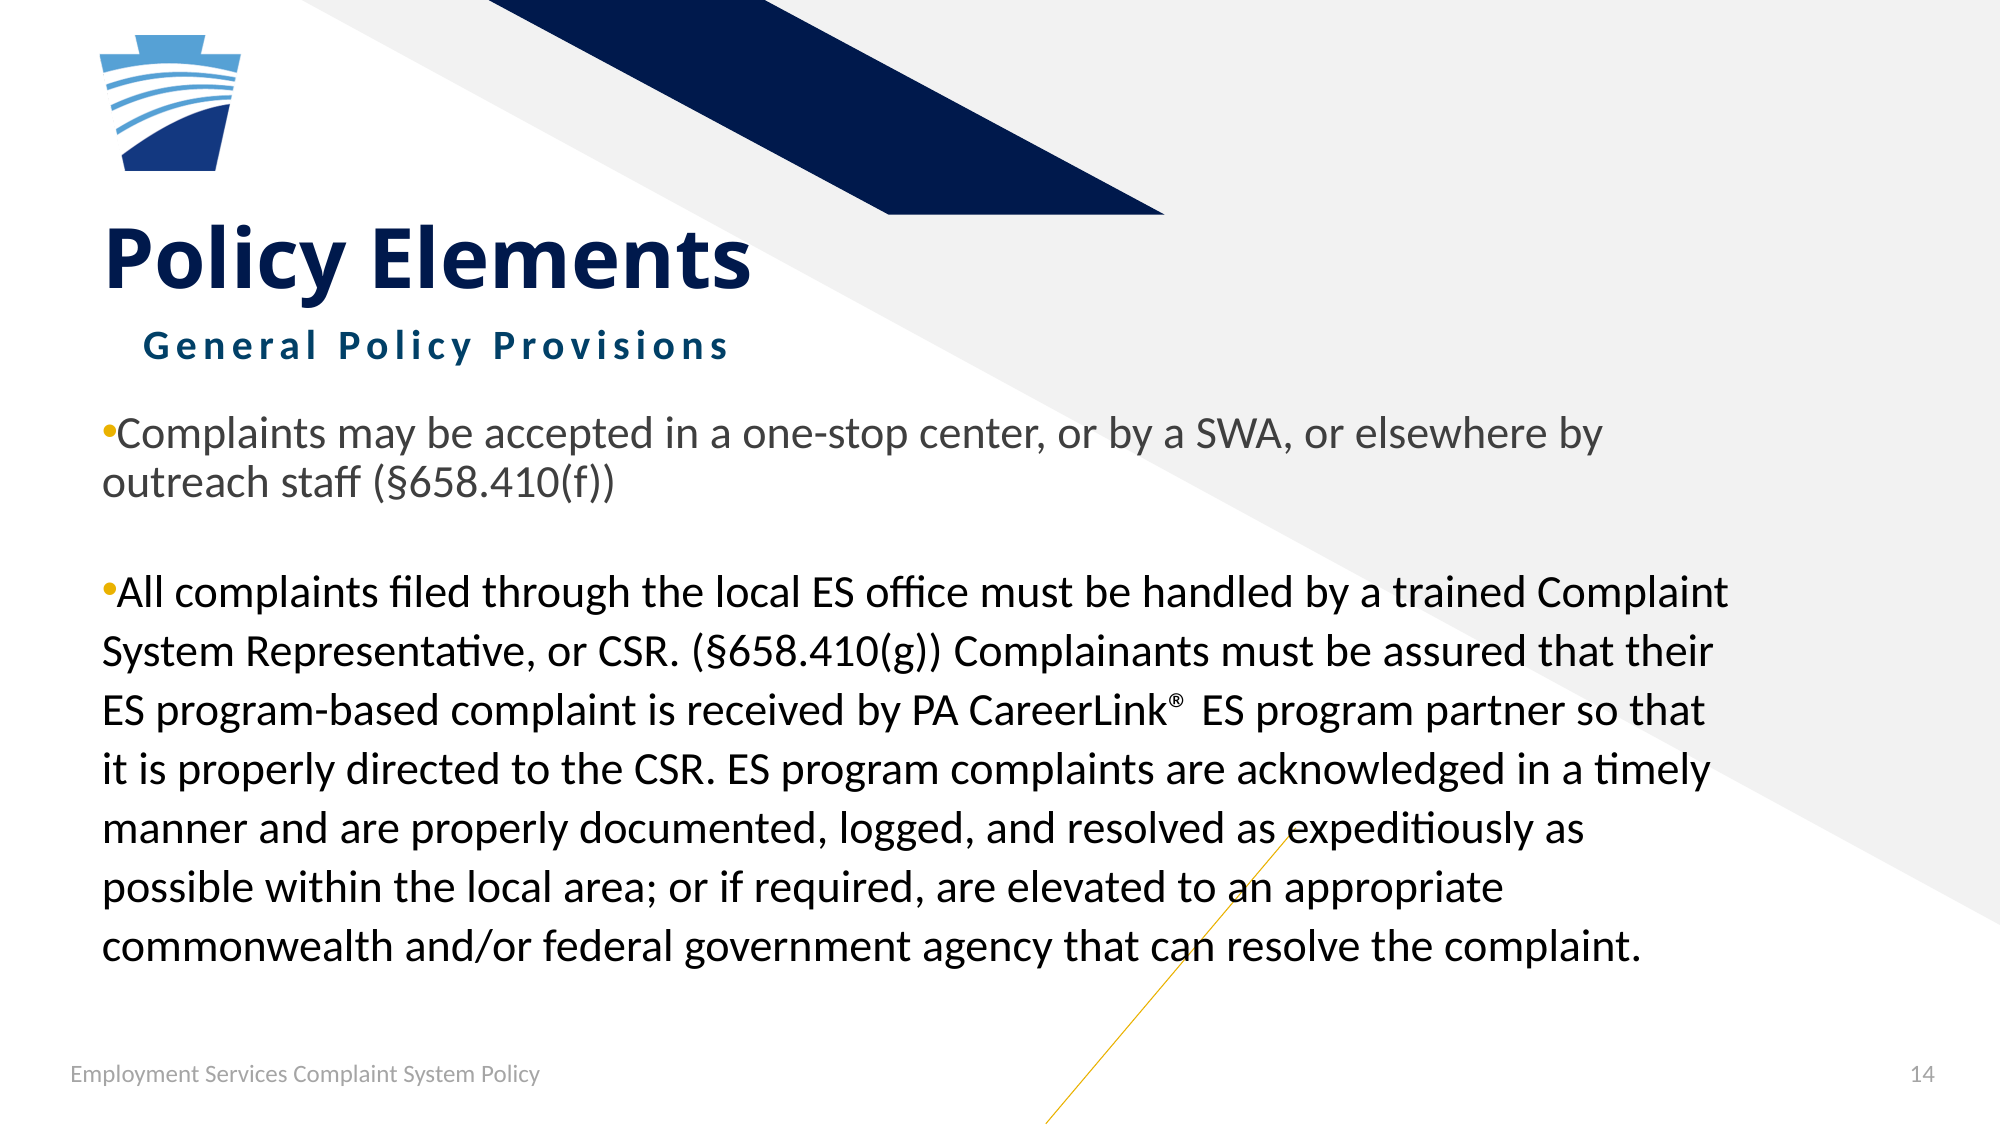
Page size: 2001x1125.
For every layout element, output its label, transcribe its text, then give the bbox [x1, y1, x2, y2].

list General Policy Provisions [128, 316, 1333, 380]
list Complaints may be accepted in a one-stop center, or by a SWA, or elsewhere by outreach staff (§658.410(f)) All complaints filed through the local ES office must be handled by a trained Complaint System Representative, or CSR. (§658.410(g)) Complainants must be assured that their ES program-based complaint is received by PA CareerLink® ES program partner so that it is properly directed to the CSR. ES program complaints are acknowledged in a timely manner and are properly documented, logged, and resolved as expeditiously as possible within the local area; or if required, are elevated to an appropriate commonwealth and/or federal government agency that can resolve the complaint. [87, 401, 1749, 1043]
title Policy Elements [87, 178, 1292, 307]
footer Employment Services Complaint System Policy [55, 1042, 731, 1103]
picture [87, 15, 253, 178]
slide_number 14 [1828, 1042, 1950, 1103]
